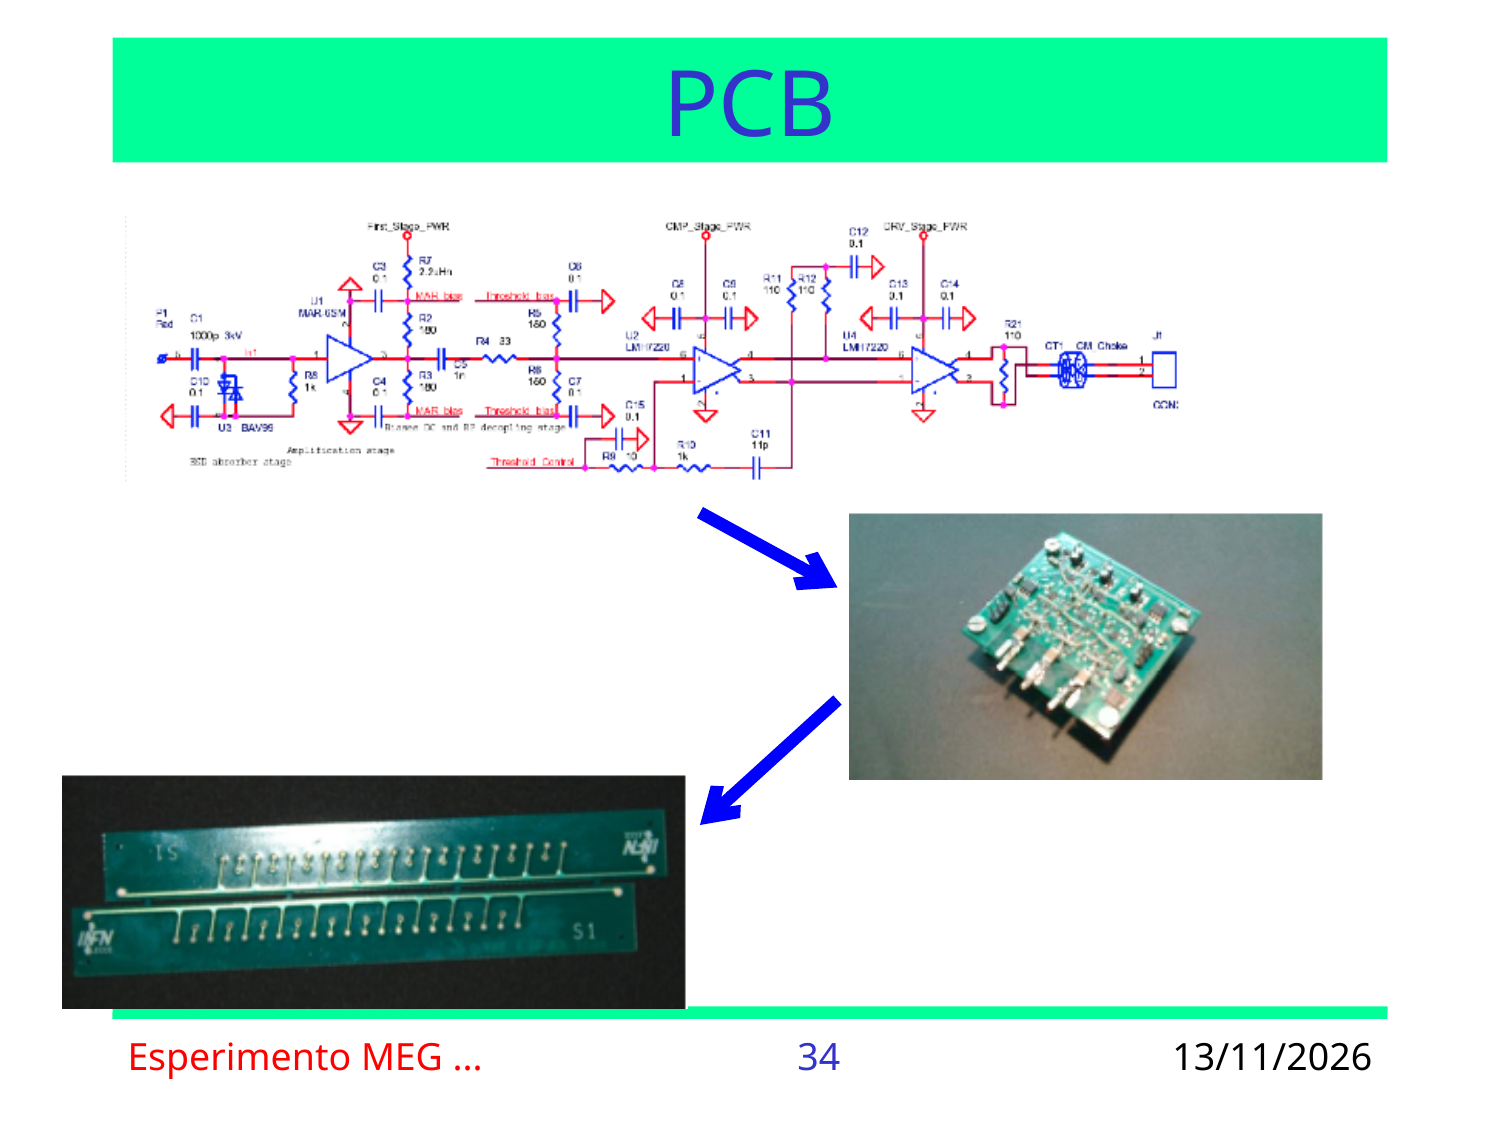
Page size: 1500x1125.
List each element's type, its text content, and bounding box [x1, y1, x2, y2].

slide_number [1074, 1024, 1388, 1101]
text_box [699, 699, 838, 826]
picture [124, 212, 1180, 483]
footer Esperimento MEG ... [112, 1024, 651, 1101]
picture [849, 512, 1326, 780]
title PCB [112, 37, 1388, 163]
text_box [699, 512, 838, 588]
slide_number 34 [662, 1024, 976, 1101]
picture [62, 774, 688, 1009]
